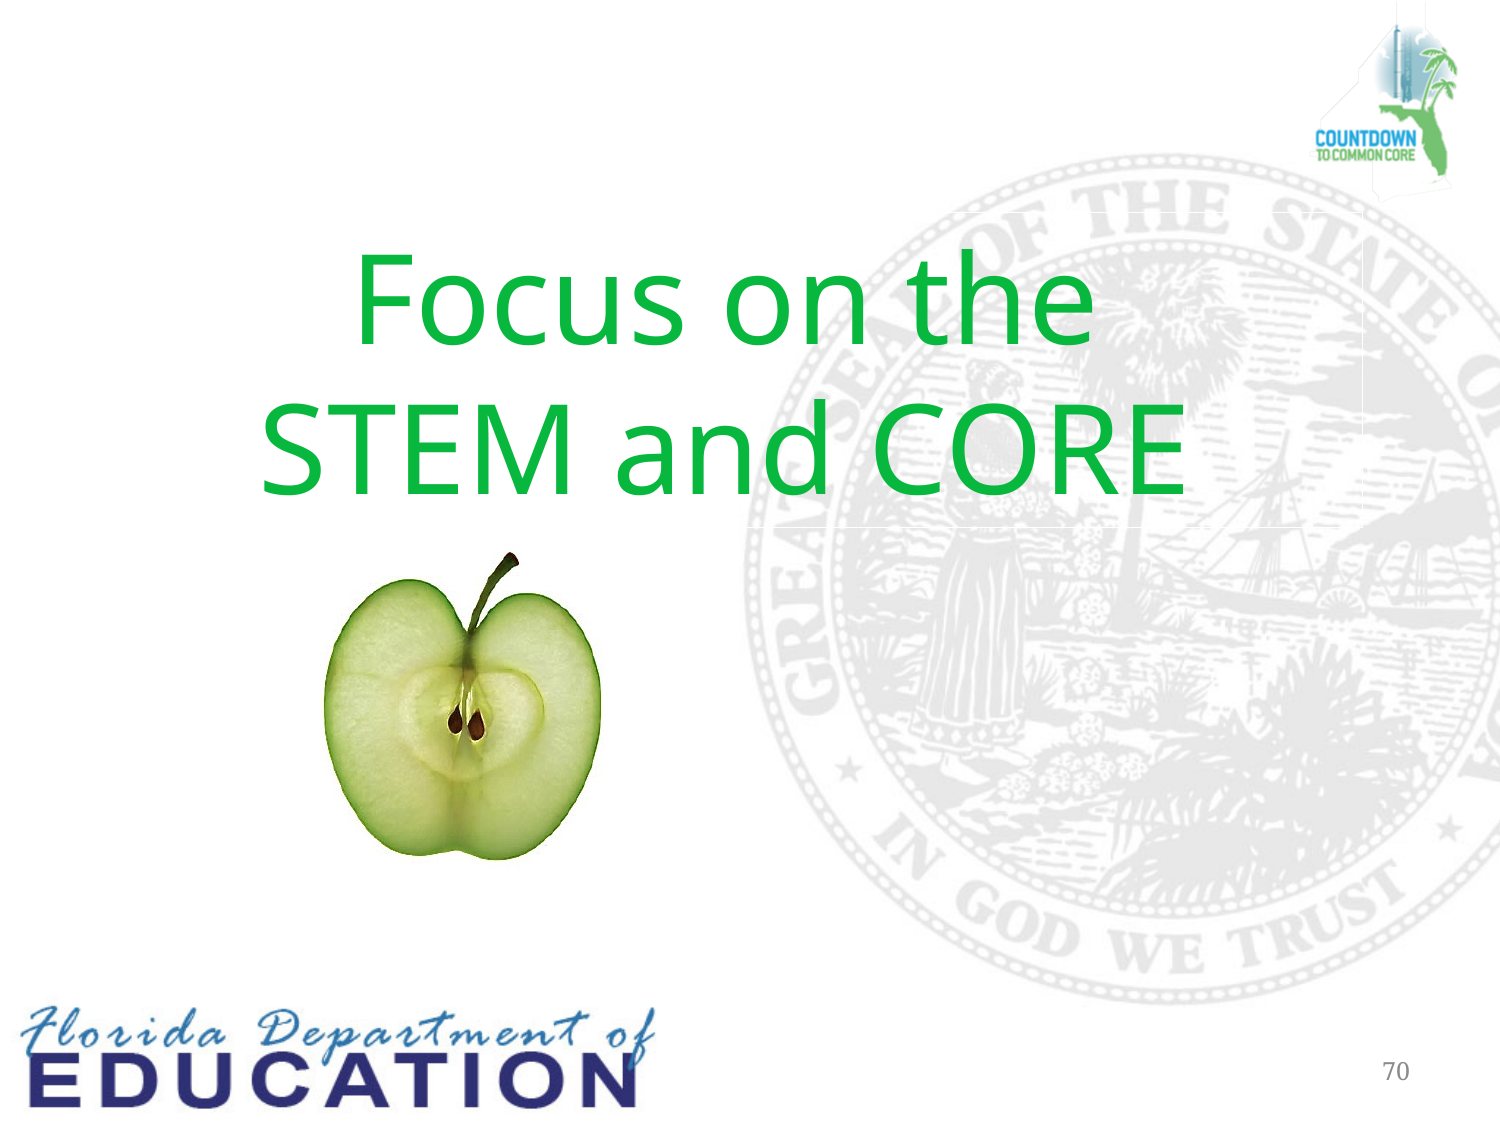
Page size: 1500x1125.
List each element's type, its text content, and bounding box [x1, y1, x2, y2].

picture [0, 0, 1500, 1125]
slide_number 70 [1074, 1042, 1425, 1103]
text_box Focus on the STEM and CORE [87, 212, 1363, 528]
